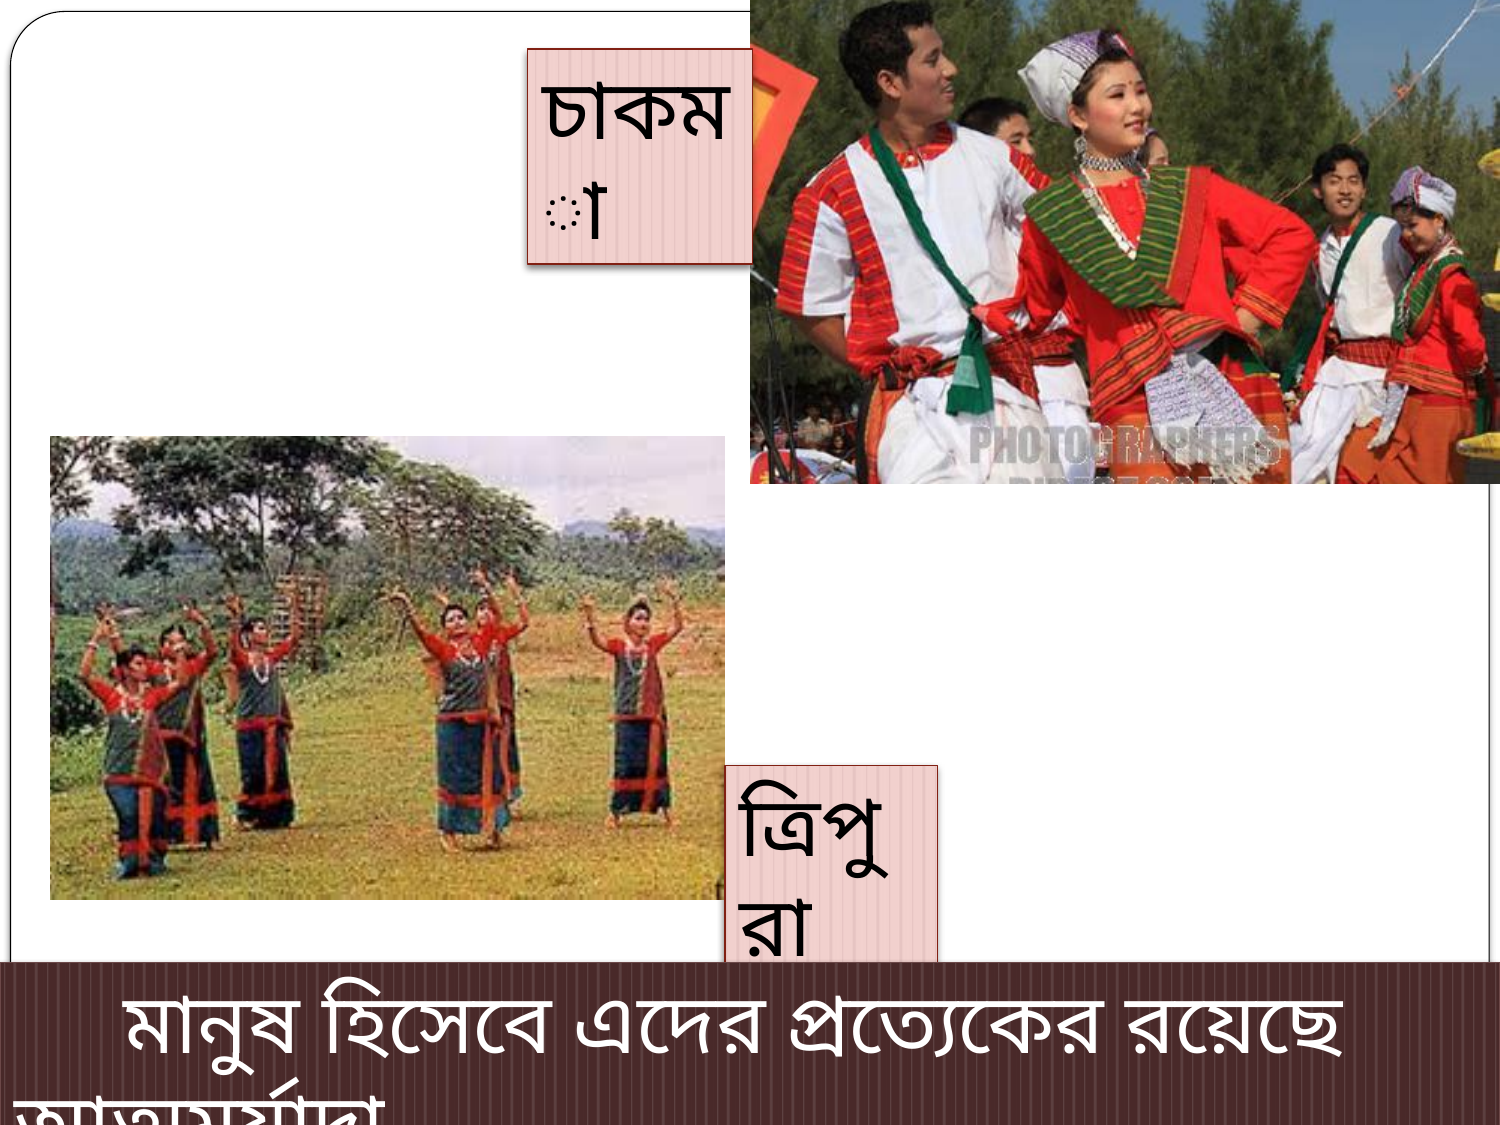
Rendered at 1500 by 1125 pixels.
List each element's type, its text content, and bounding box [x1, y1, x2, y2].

text_box চাকমা [527, 48, 743, 265]
text_box মানুষ হিসেবে এদের প্রত্যেকের রয়েছে আত্মমর্যাদা [0, 962, 1500, 1125]
text_box ত্রিপুরা [724, 765, 938, 960]
picture [49, 436, 726, 901]
picture [749, 0, 1500, 484]
